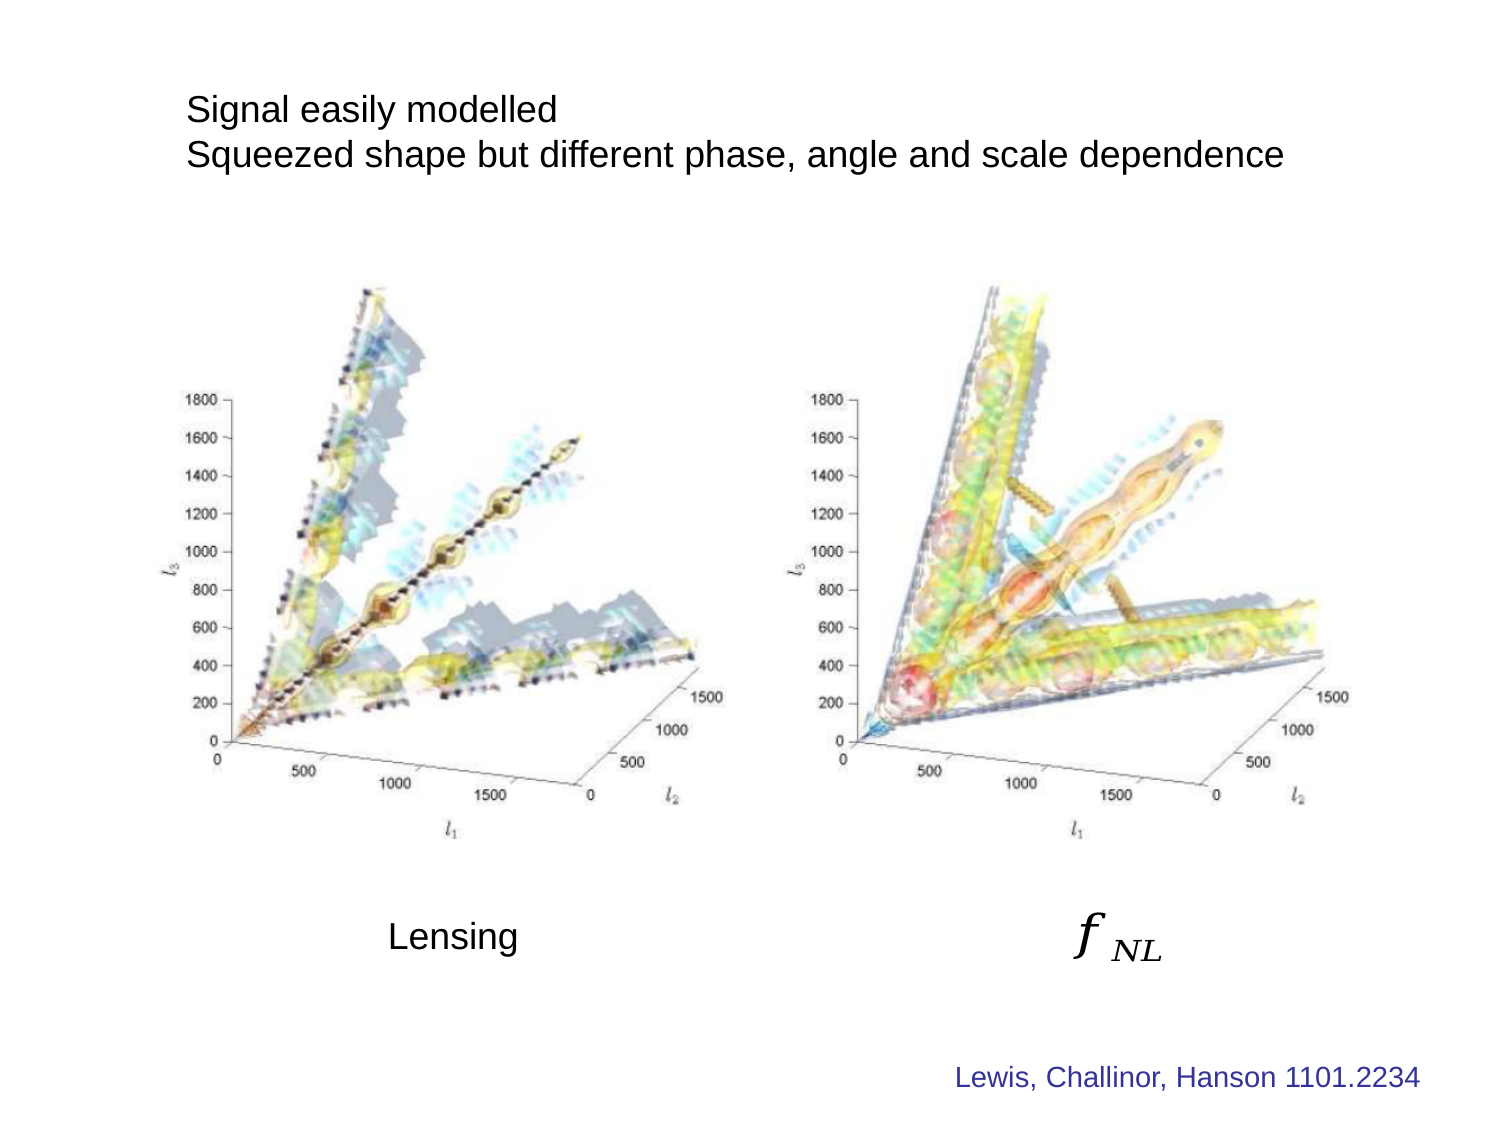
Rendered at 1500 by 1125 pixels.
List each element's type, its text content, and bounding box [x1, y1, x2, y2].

text_box Lewis, Challinor, Hanson 1101.2234 [939, 1051, 1437, 1101]
picture [123, 255, 1369, 844]
text_box Signal easily modelled Squeezed shape but different phase, angle and scale dependence [171, 78, 1300, 183]
text_box Lensing [373, 904, 534, 965]
